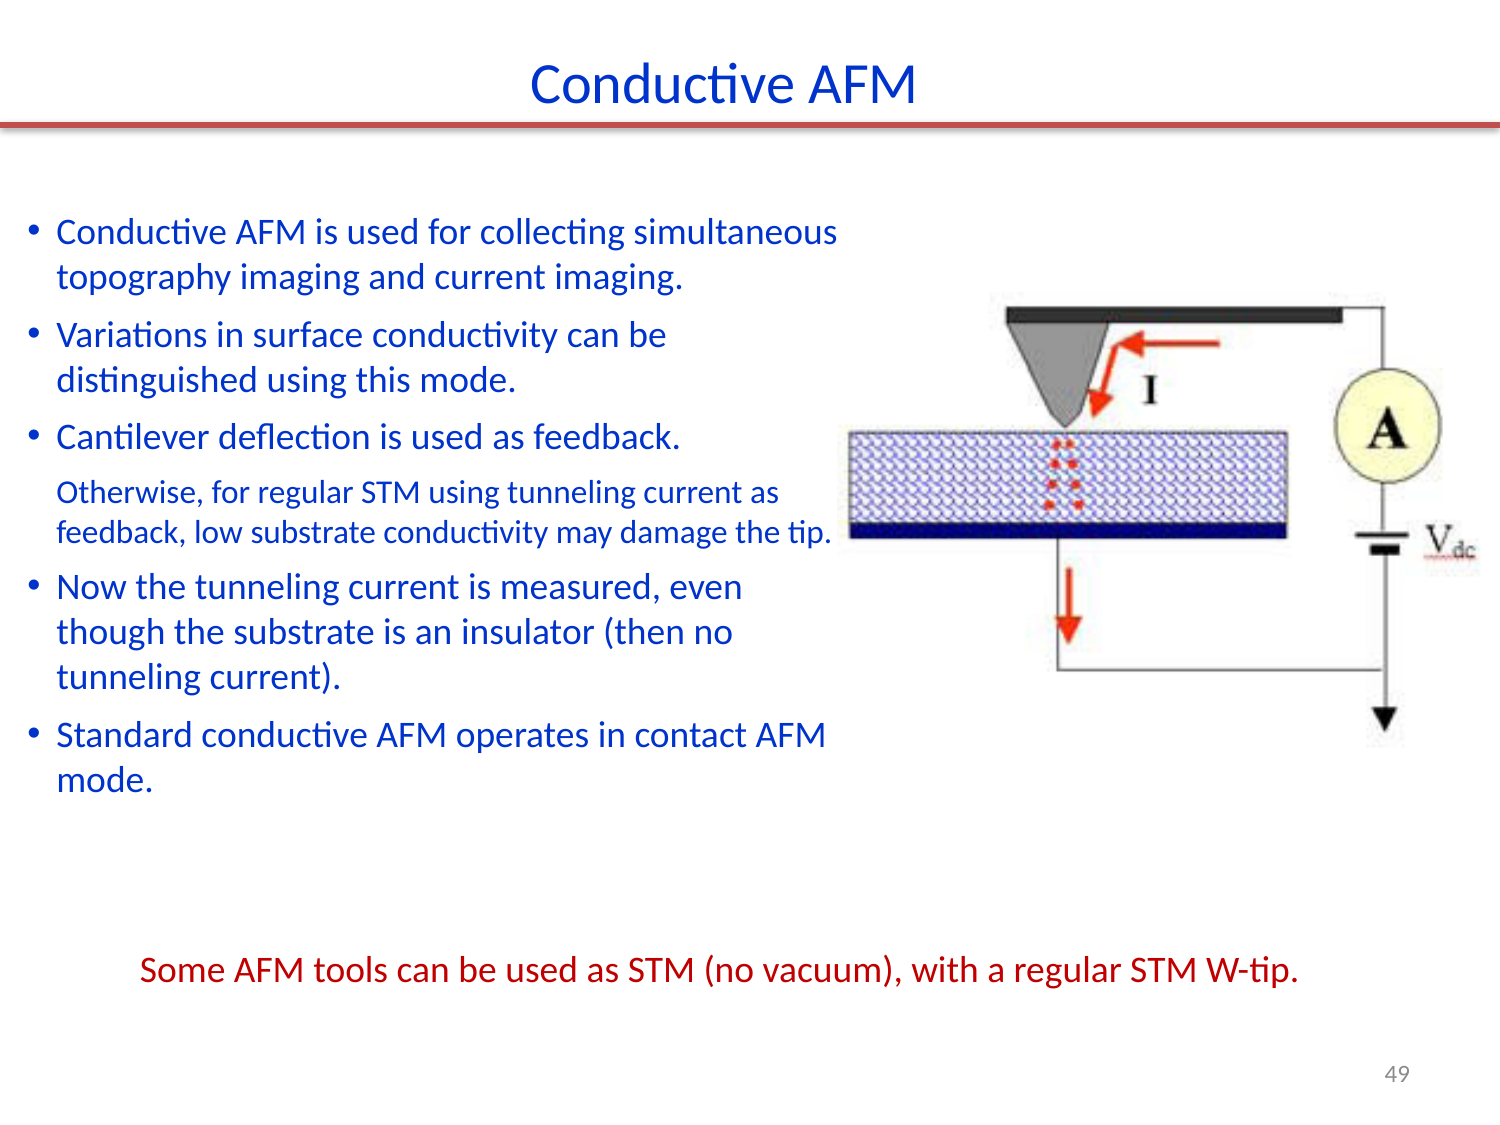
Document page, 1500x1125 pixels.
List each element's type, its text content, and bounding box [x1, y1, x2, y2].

picture [837, 274, 1488, 755]
text_box Conductive AFM [515, 37, 934, 123]
slide_number 49 [1074, 1042, 1425, 1103]
text_box Some AFM tools can be used as STM (no vacuum), with a regular STM W-tip. [124, 937, 1325, 998]
text_box Conductive AFM is used for collecting simultaneous topography imaging and current imaging. Variations in surface conductivity can be distinguished using this mode. Cantilever deflection is used as feedback. Otherwise, for regular STM using tunneling current as feedback, low substrate conductivity may damage the tip. Now the tunneling current is measured, even though the substrate is an insulator (then no tunneling current). Standard conductive AFM operates in contact AFM mode. [12, 199, 863, 808]
